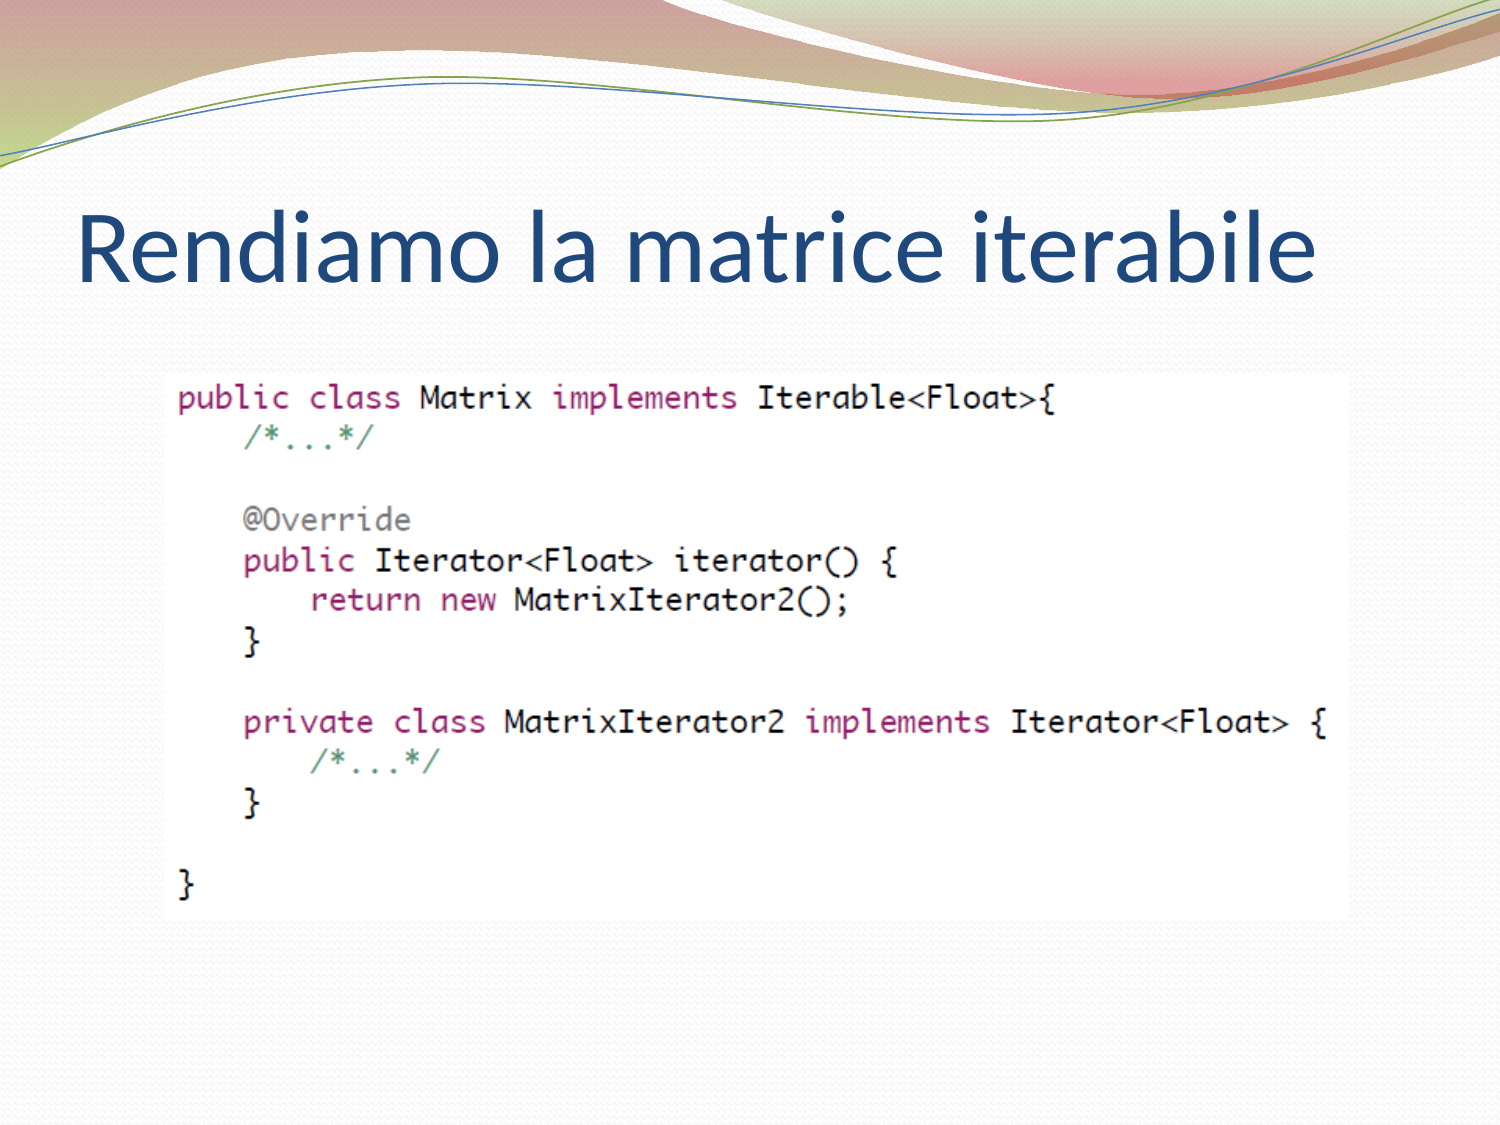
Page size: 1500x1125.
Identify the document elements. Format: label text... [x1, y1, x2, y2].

picture [163, 373, 1349, 921]
title Rendiamo la matrice iterabile [75, 115, 1438, 303]
